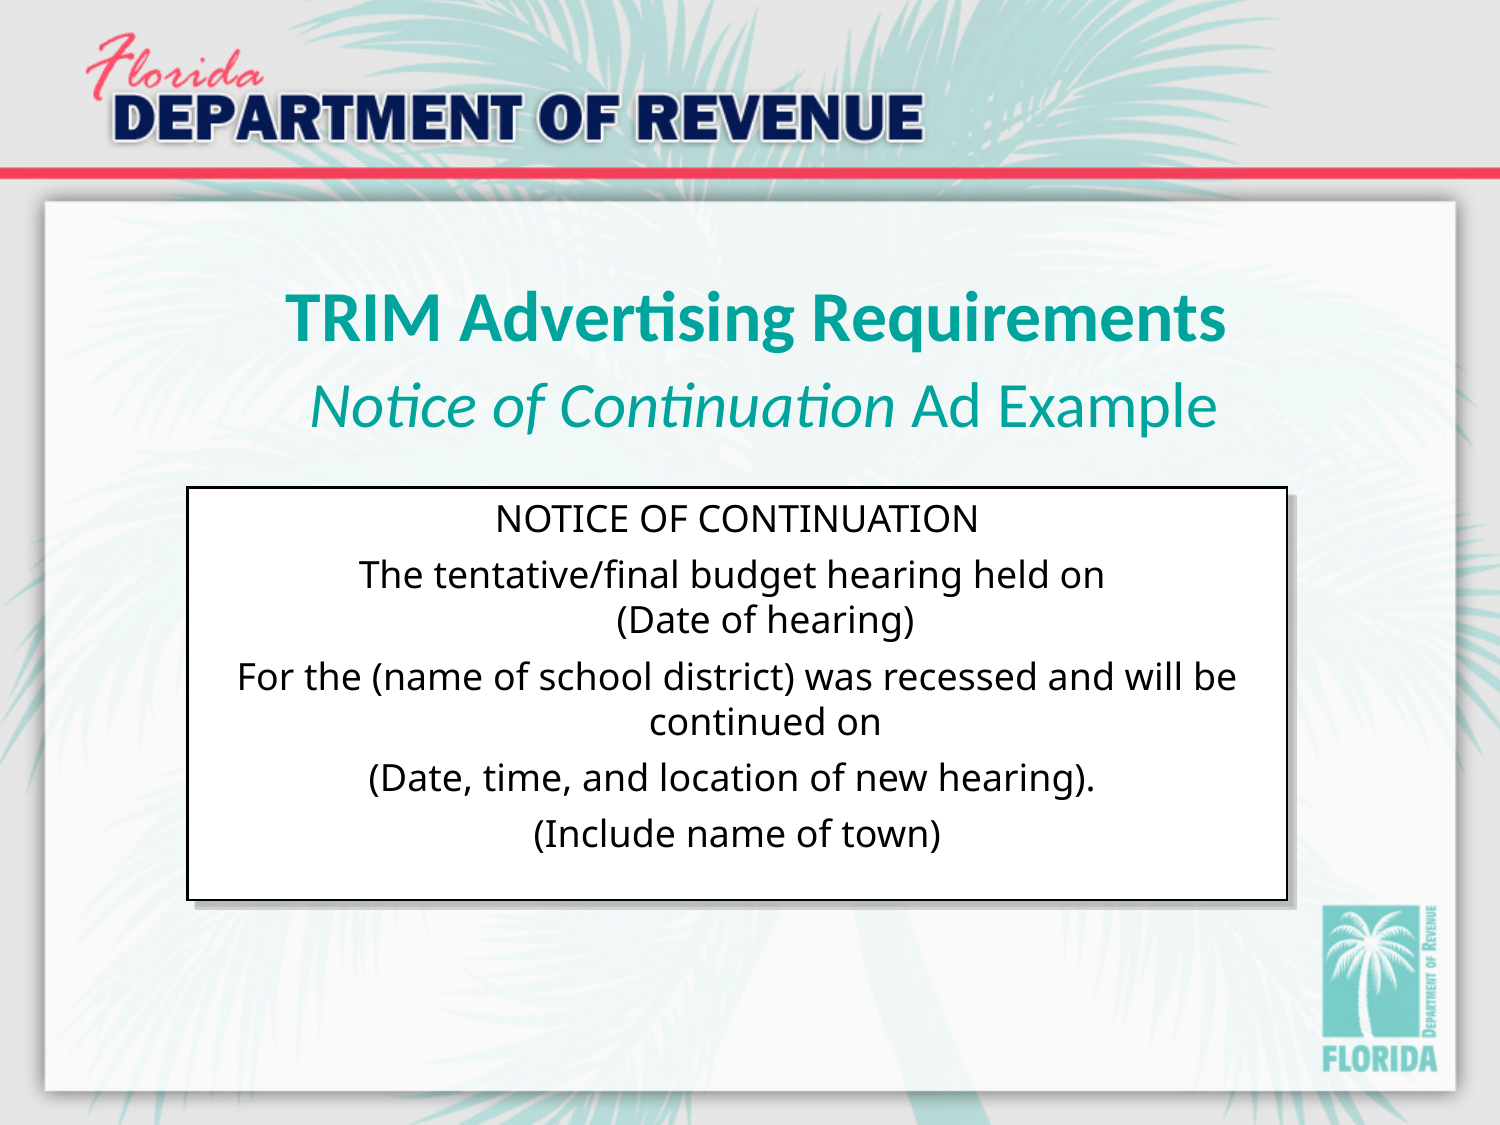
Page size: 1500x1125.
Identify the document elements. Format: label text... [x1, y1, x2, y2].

text_box NOTICE OF CONTINUATION The tentative/final budget hearing held on (Date of hearing) For the (name of school district) was recessed and will be continued on (Date, time, and location of new hearing). (Include name of town) [187, 487, 1288, 900]
picture [0, 0, 1500, 1125]
title TRIM Advertising Requirements Notice of Continuation Ad Example [75, 262, 1438, 450]
